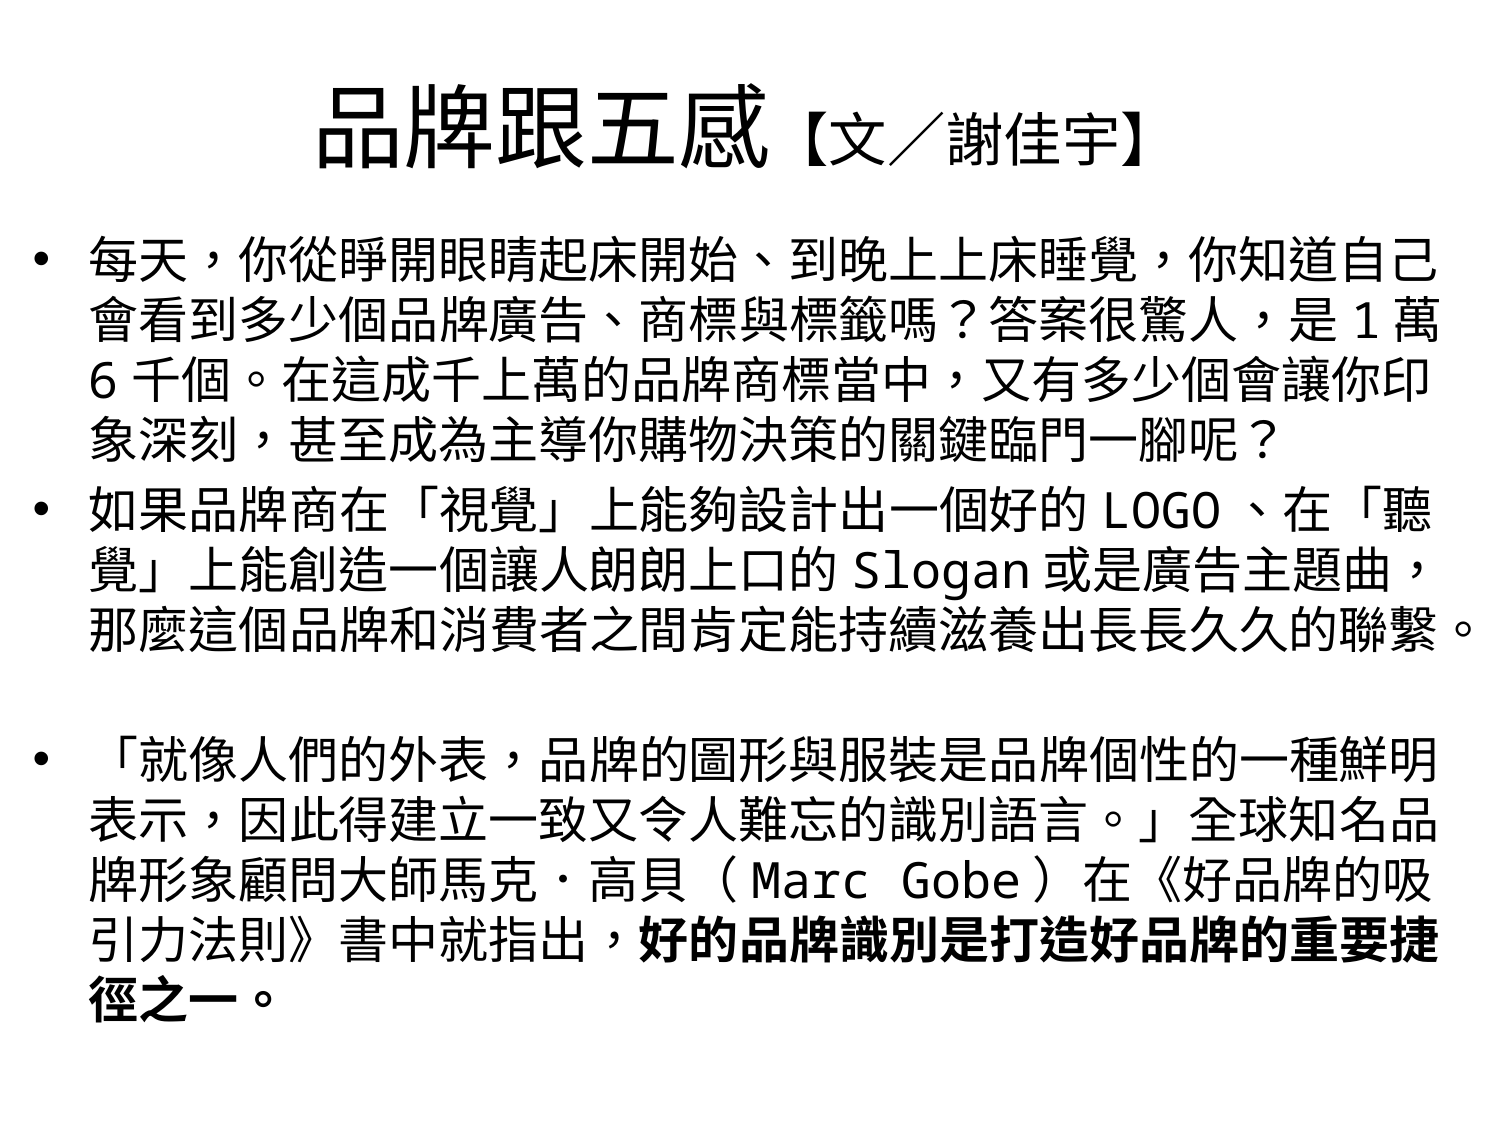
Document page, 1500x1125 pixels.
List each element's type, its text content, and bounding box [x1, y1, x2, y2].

title 品牌跟五感【文／謝佳宇】 [76, 31, 1427, 219]
list 每天，你從睜開眼睛起床開始、到晚上上床睡覺，你知道自己會看到多少個品牌廣告、商標與標籤嗎？答案很驚人，是1萬6千個。在這成千上萬的品牌商標當中，又有多少個會讓你印象深刻，甚至成為主導你購物決策的關鍵臨門一腳呢？ 如果品牌商在「視覺」上能夠設計出一個好的LOGO、在「聽覺」上能創造一個讓人朗朗上口的Slogan或是廣告主題曲，那麼這個品牌和消費者之間肯定能持續滋養出長長久久的聯繫。 「就像人們的外表，品牌的圖形與服裝是品牌個性的一種鮮明表示，因此得建立一致又令人難忘的識別語言。」全球知名品牌形象顧問大師馬克．高貝（Marc Gobe）在《好品牌的吸引力法則》書中就指出，好的品牌識別是打造好品牌的重要捷徑之一。 [17, 221, 1471, 1125]
